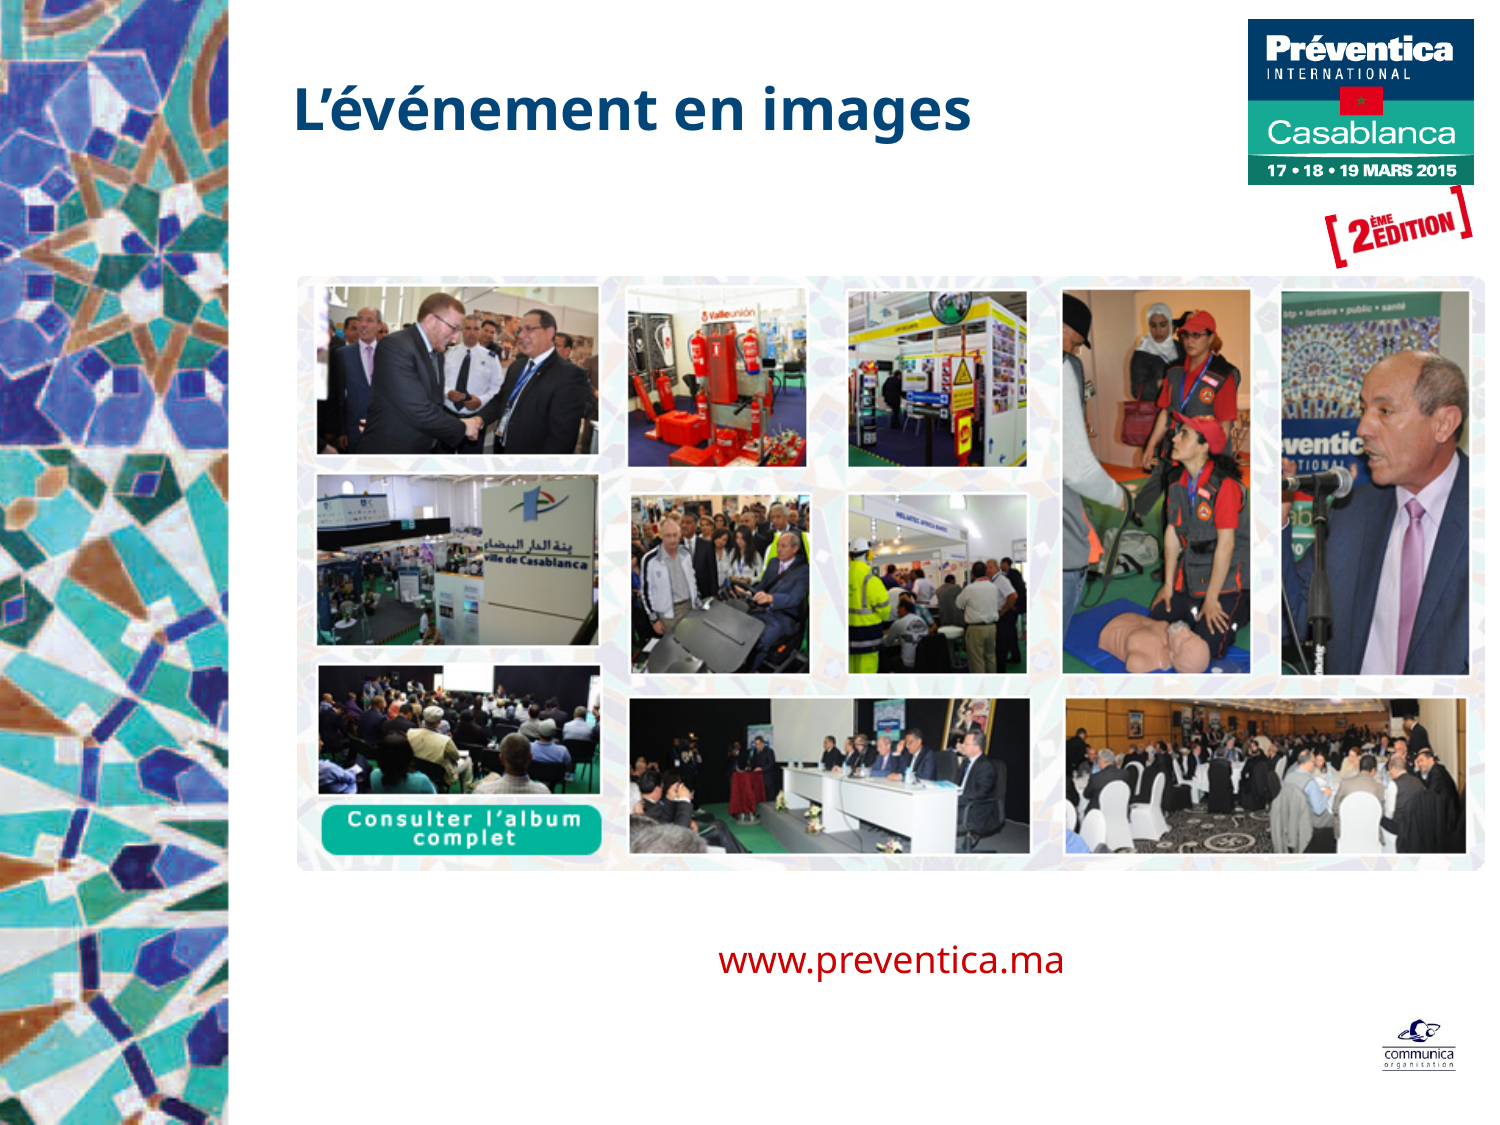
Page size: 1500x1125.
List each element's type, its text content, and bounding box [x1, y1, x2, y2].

picture [1381, 1019, 1456, 1071]
picture [0, 0, 231, 1125]
text_box L’événement en images [277, 64, 1243, 150]
text_box www.preventica.ma [596, 928, 1188, 989]
picture [297, 276, 1486, 871]
picture [1248, 18, 1474, 268]
